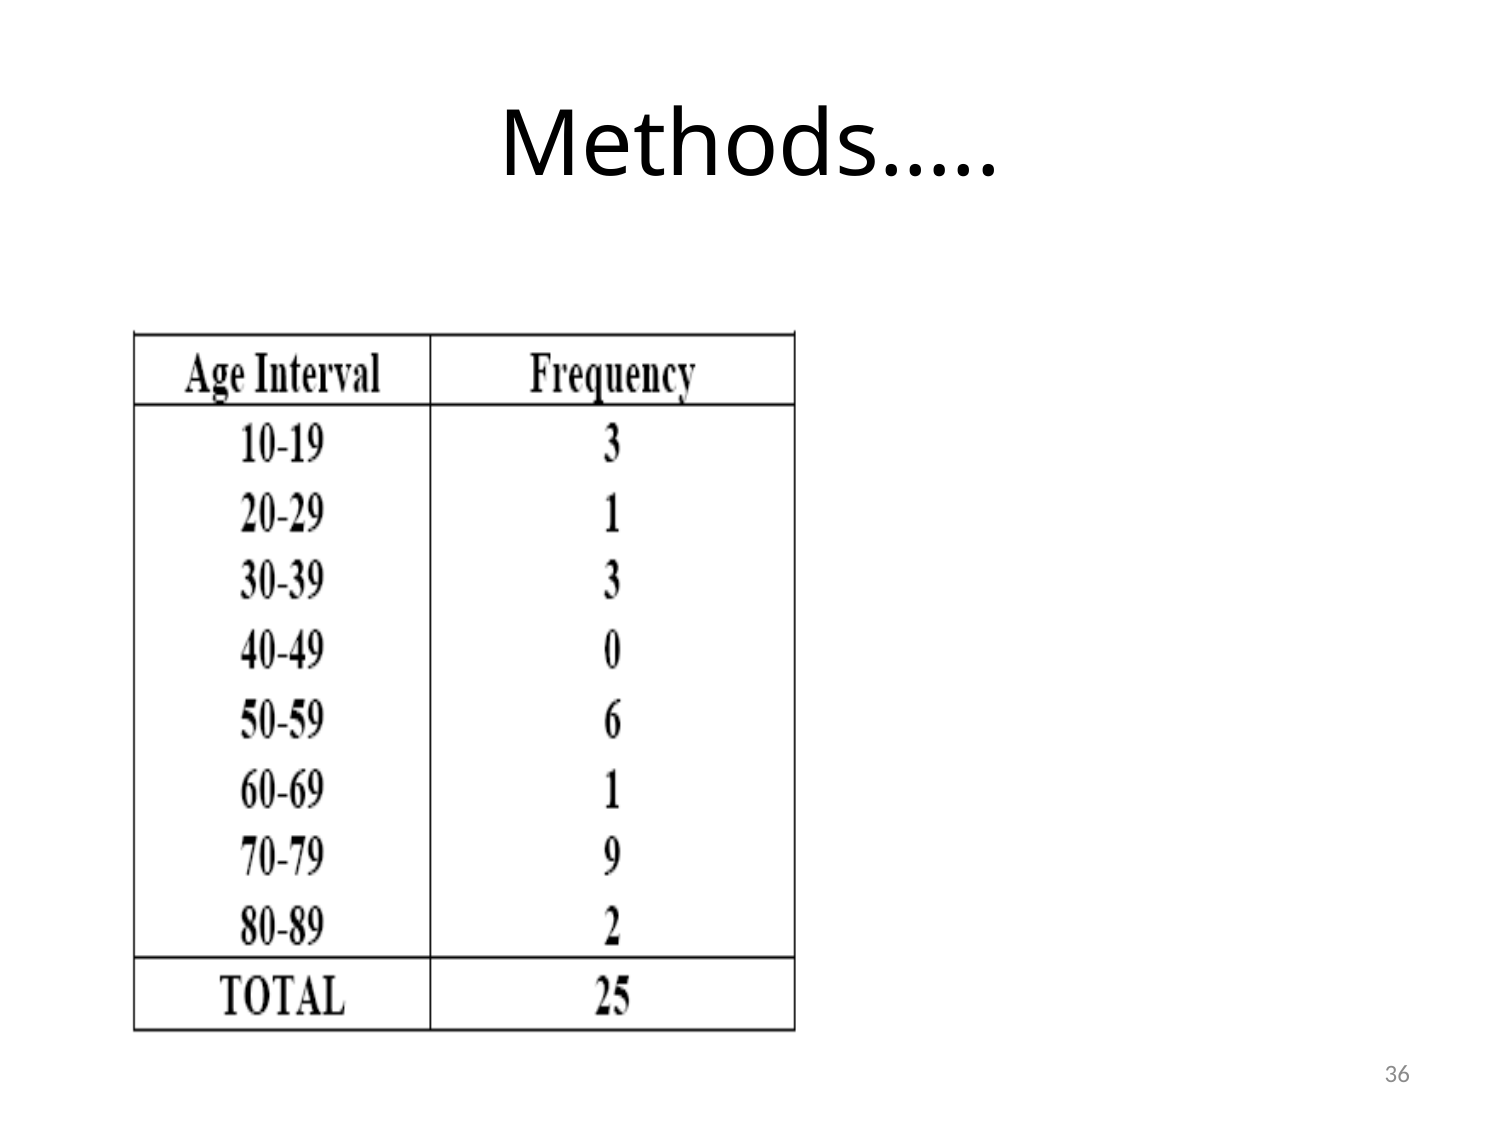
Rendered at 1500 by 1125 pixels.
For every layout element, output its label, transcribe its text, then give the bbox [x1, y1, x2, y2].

slide_number 36 [1074, 1042, 1425, 1103]
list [124, 312, 813, 1063]
title Methods….. [75, 45, 1425, 233]
